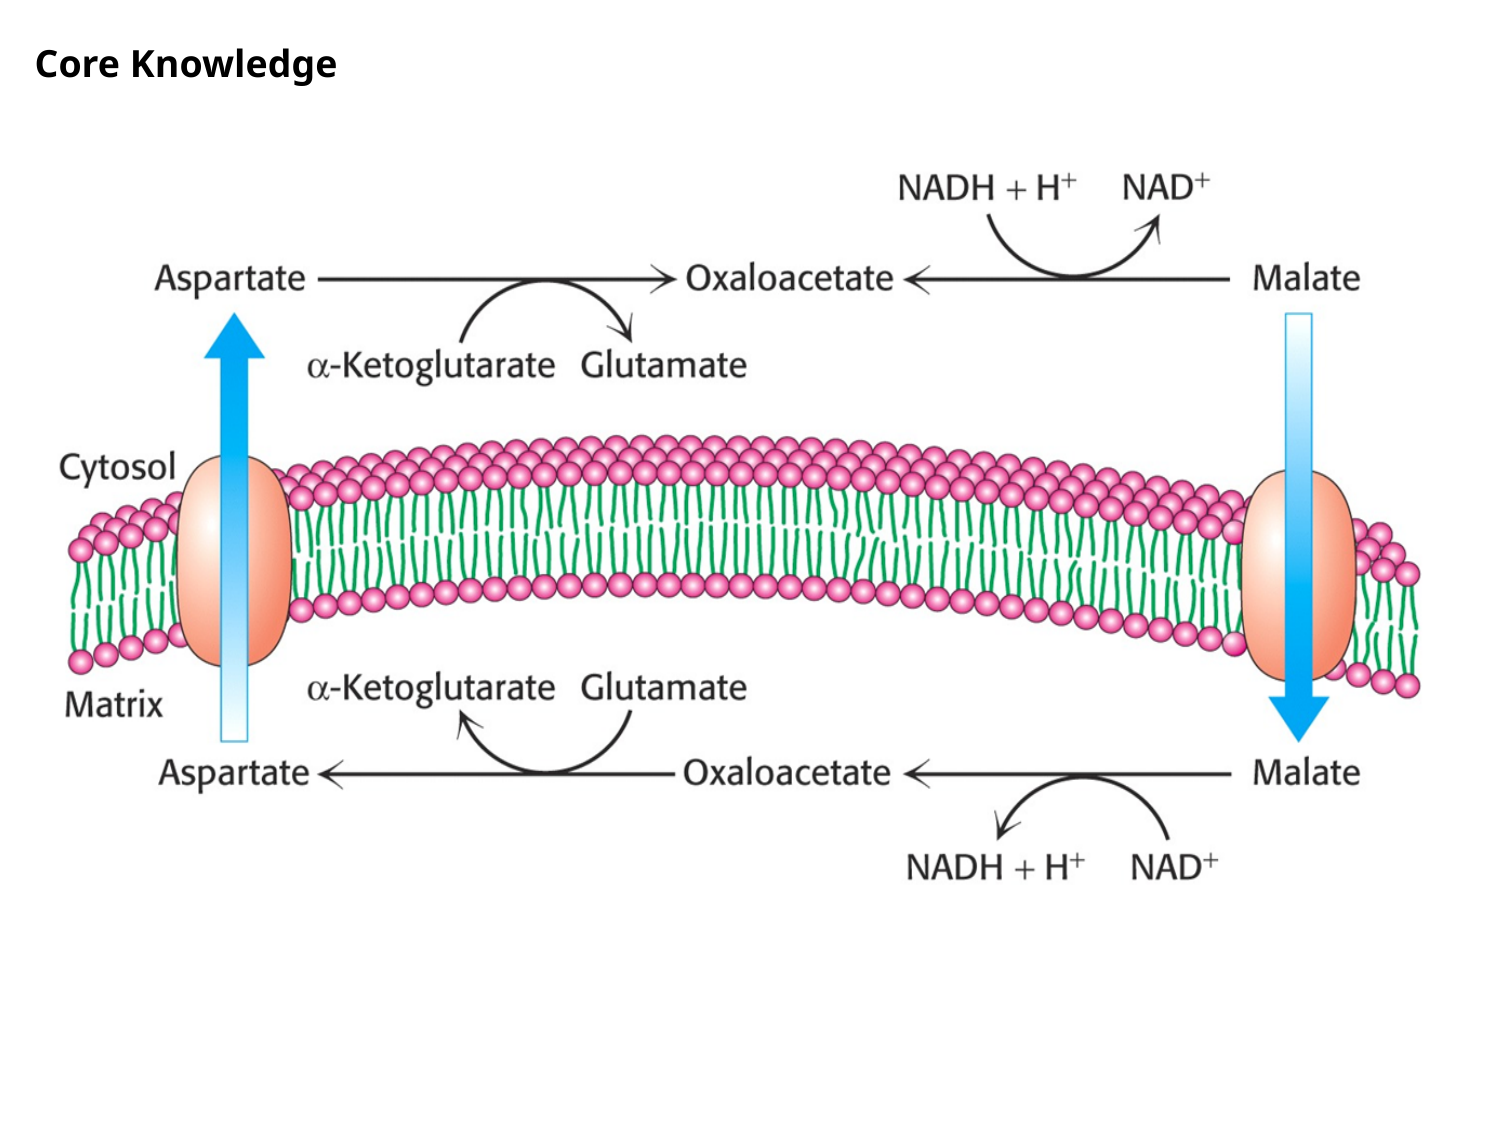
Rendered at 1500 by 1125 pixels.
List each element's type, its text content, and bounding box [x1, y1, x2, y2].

text_box Core Knowledge [19, 37, 353, 93]
picture [49, 149, 1429, 900]
